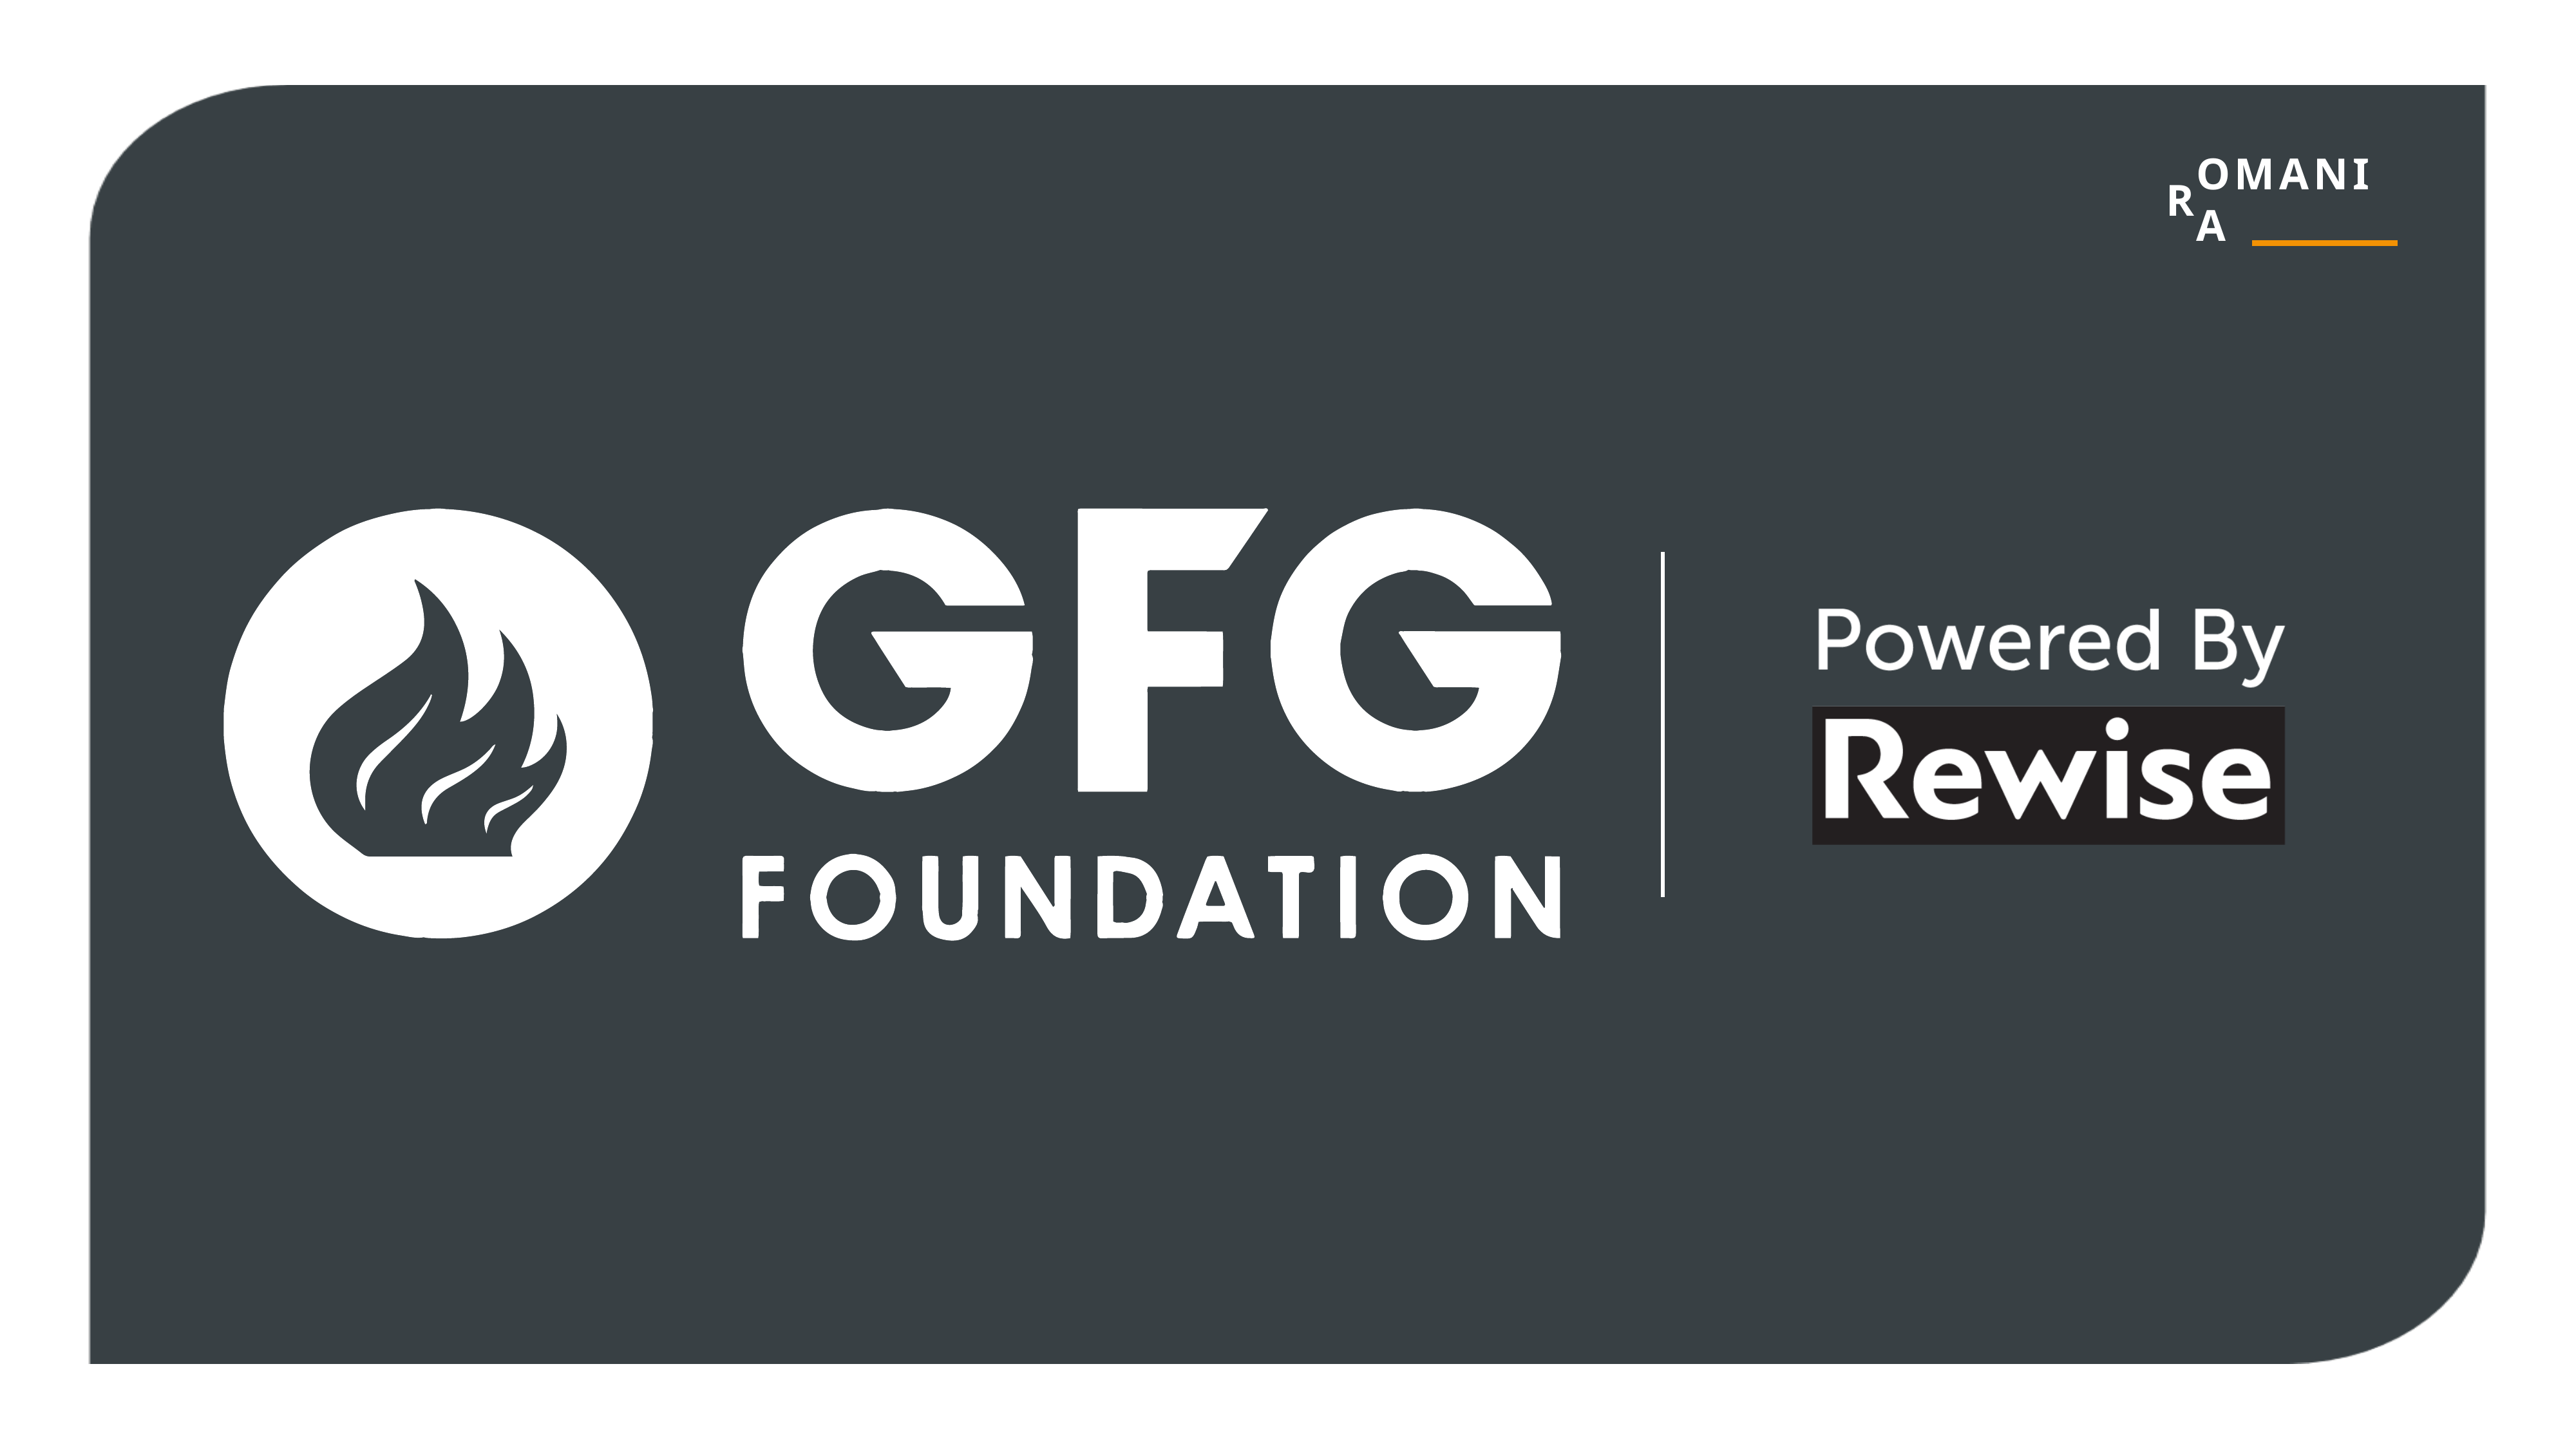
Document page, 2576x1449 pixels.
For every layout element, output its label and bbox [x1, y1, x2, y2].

text_box [223, 508, 1562, 941]
picture [88, 84, 2488, 1365]
